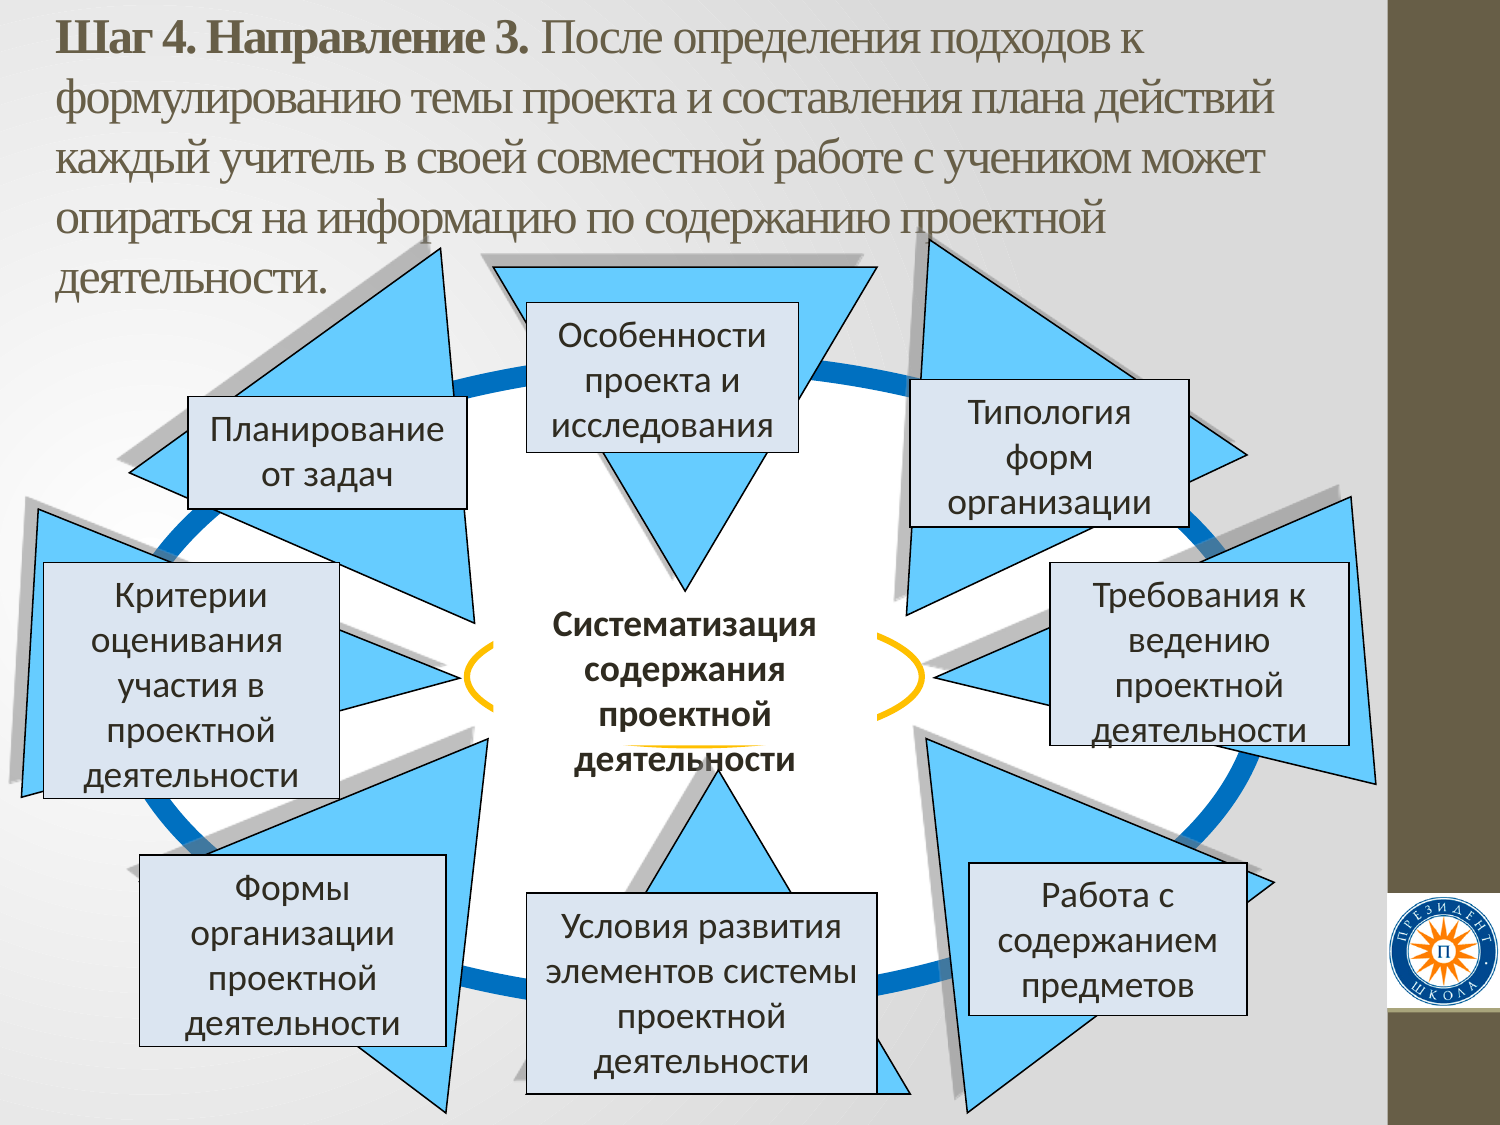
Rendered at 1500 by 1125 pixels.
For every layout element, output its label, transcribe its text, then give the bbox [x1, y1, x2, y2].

picture [1386, 892, 1500, 1009]
title Шаг 4. Направление 3. После определения подходов к формулированию темы проекта и составления плана действий каждый учитель в своей совместной работе с учеником может опираться на информацию по содержанию проектной деятельности. [40, 60, 1351, 248]
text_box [28, 266, 1365, 1095]
